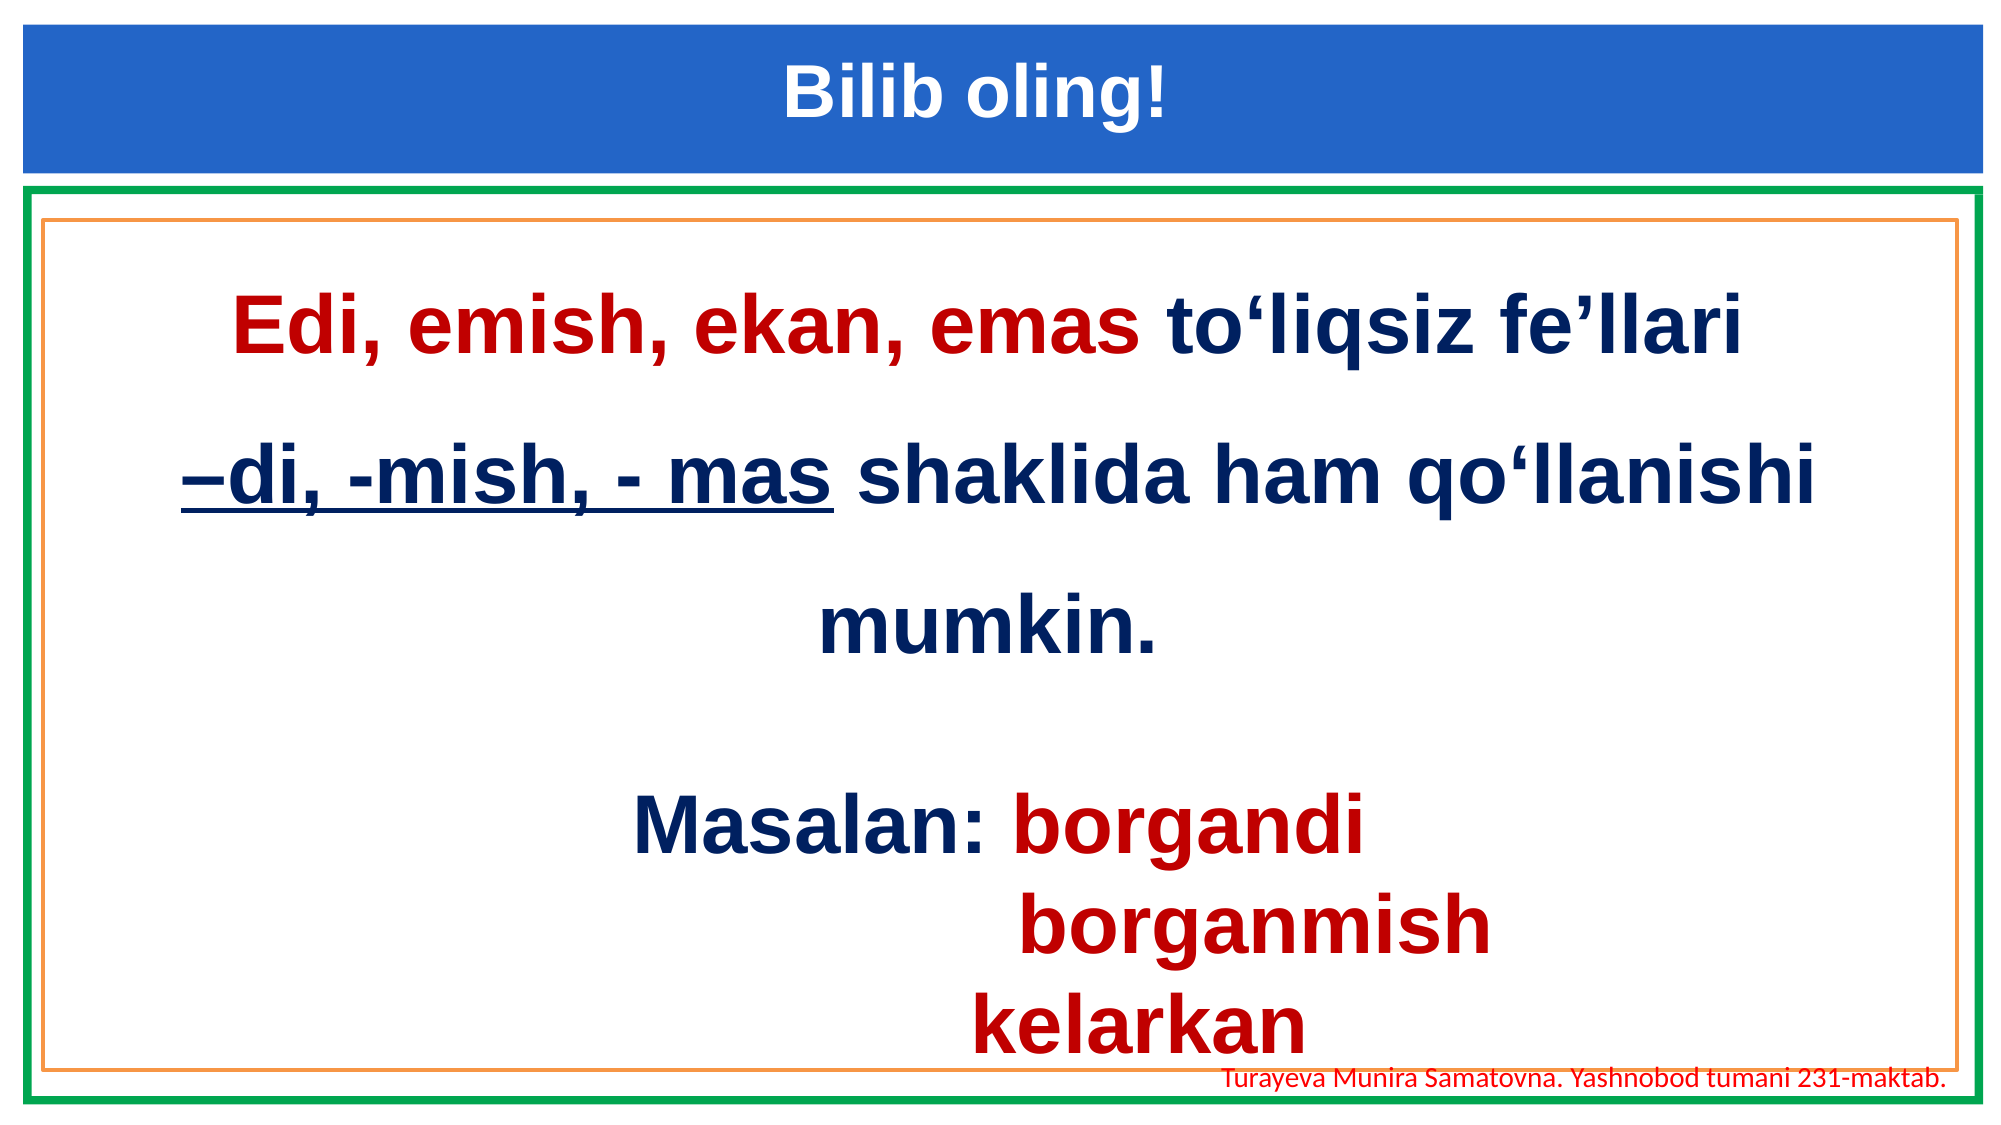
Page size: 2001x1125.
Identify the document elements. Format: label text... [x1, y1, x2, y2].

text_box Bilib oling! [100, 41, 1853, 151]
footer Turayeva Munira Samatovna. Yashnobod tumani 231-maktab. [1199, 1058, 1969, 1094]
text_box Edi, emish, ekan, emas to‘liqsiz fe’llari –di, -mish, - mas shaklida ham qo‘llanishi mumkin. Masalan: borgandi borganmish kelarkan [41, 218, 1959, 1072]
